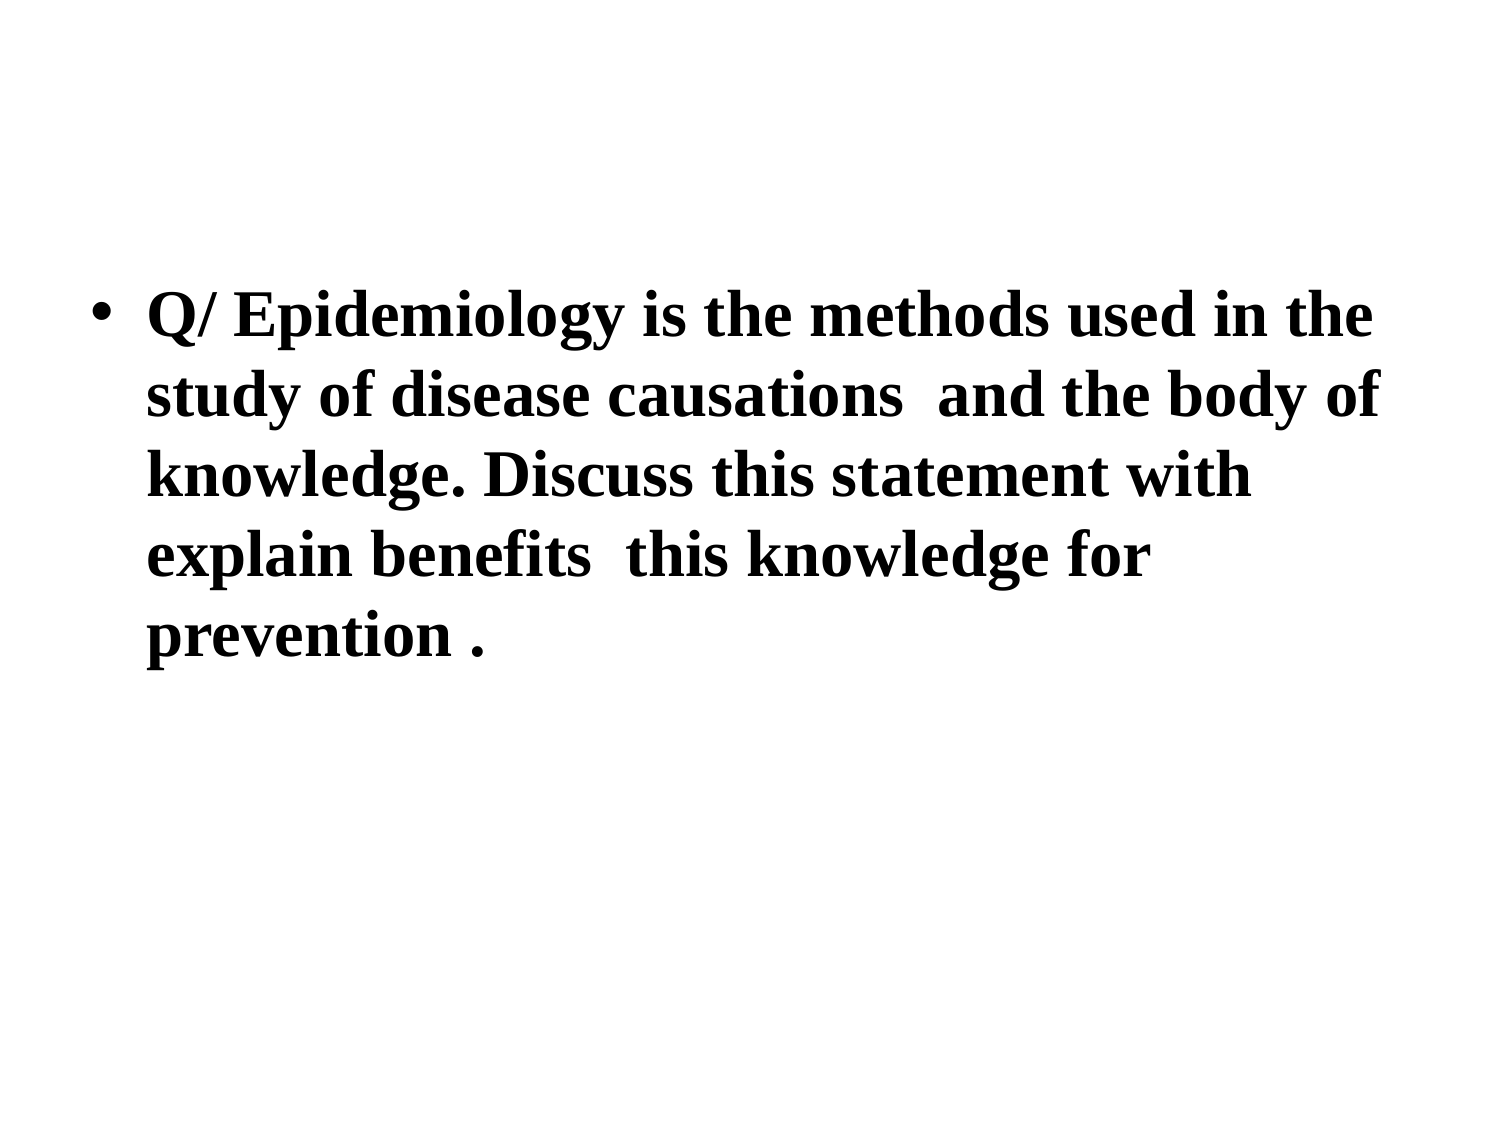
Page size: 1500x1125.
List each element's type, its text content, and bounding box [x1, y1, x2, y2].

list Q/ Epidemiology is the methods used in the study of disease causations and the body of knowledge. Discuss this statement with explain benefits this knowledge for prevention . [75, 262, 1425, 1005]
